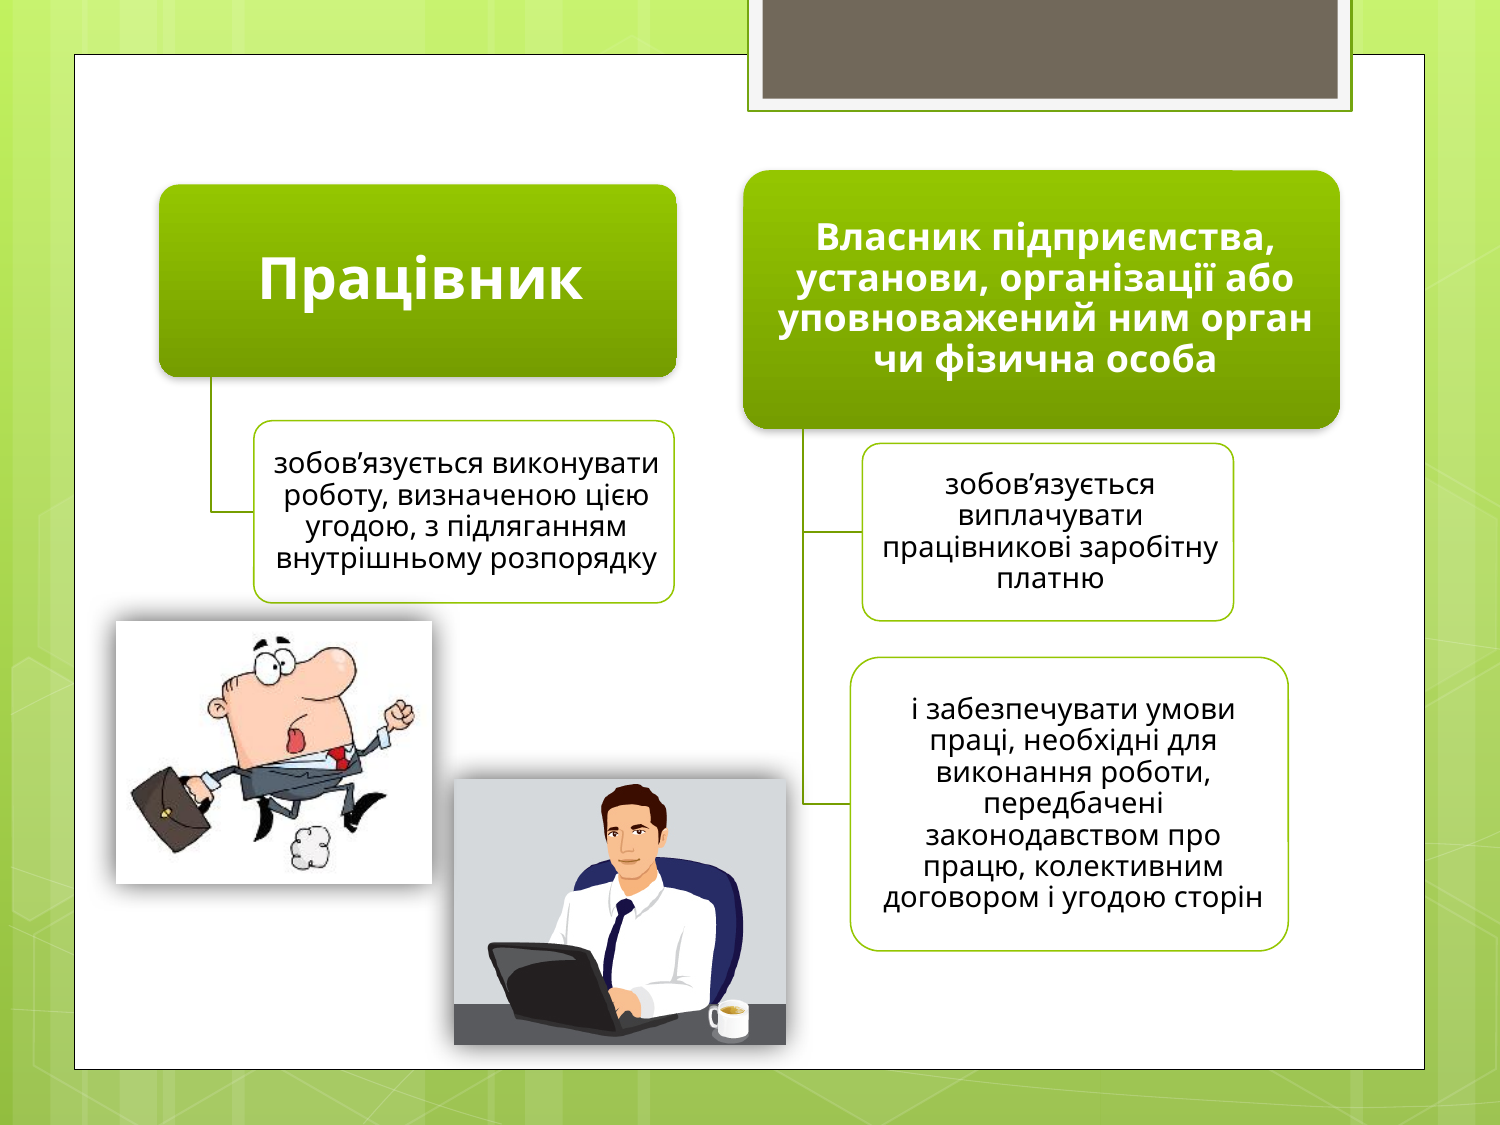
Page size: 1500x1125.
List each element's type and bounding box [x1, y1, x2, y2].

picture [454, 779, 786, 1045]
picture [116, 621, 432, 884]
list [135, 160, 1389, 1024]
